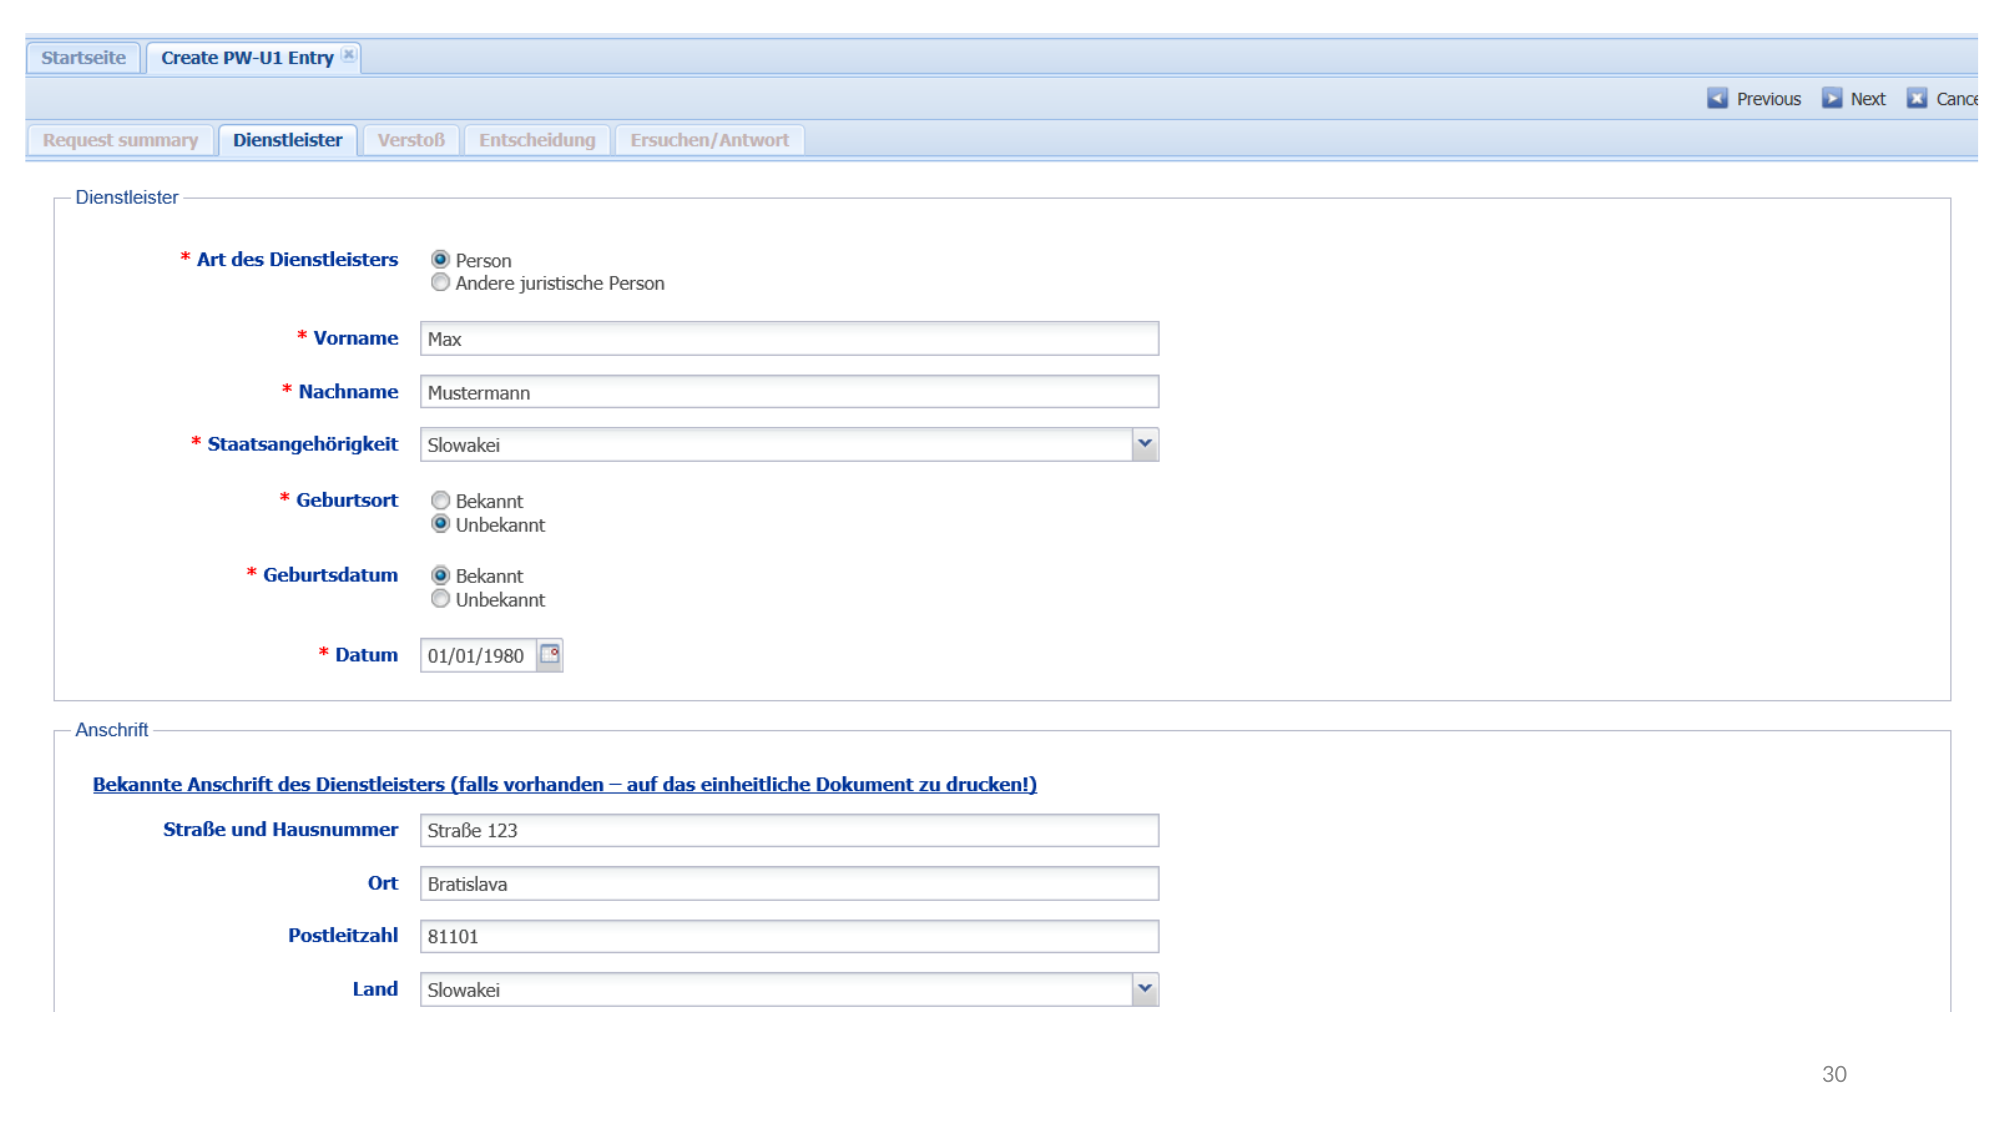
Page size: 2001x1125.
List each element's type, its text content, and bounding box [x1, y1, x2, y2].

slide_number 30 [1412, 1042, 1863, 1103]
picture [25, 33, 1979, 1012]
